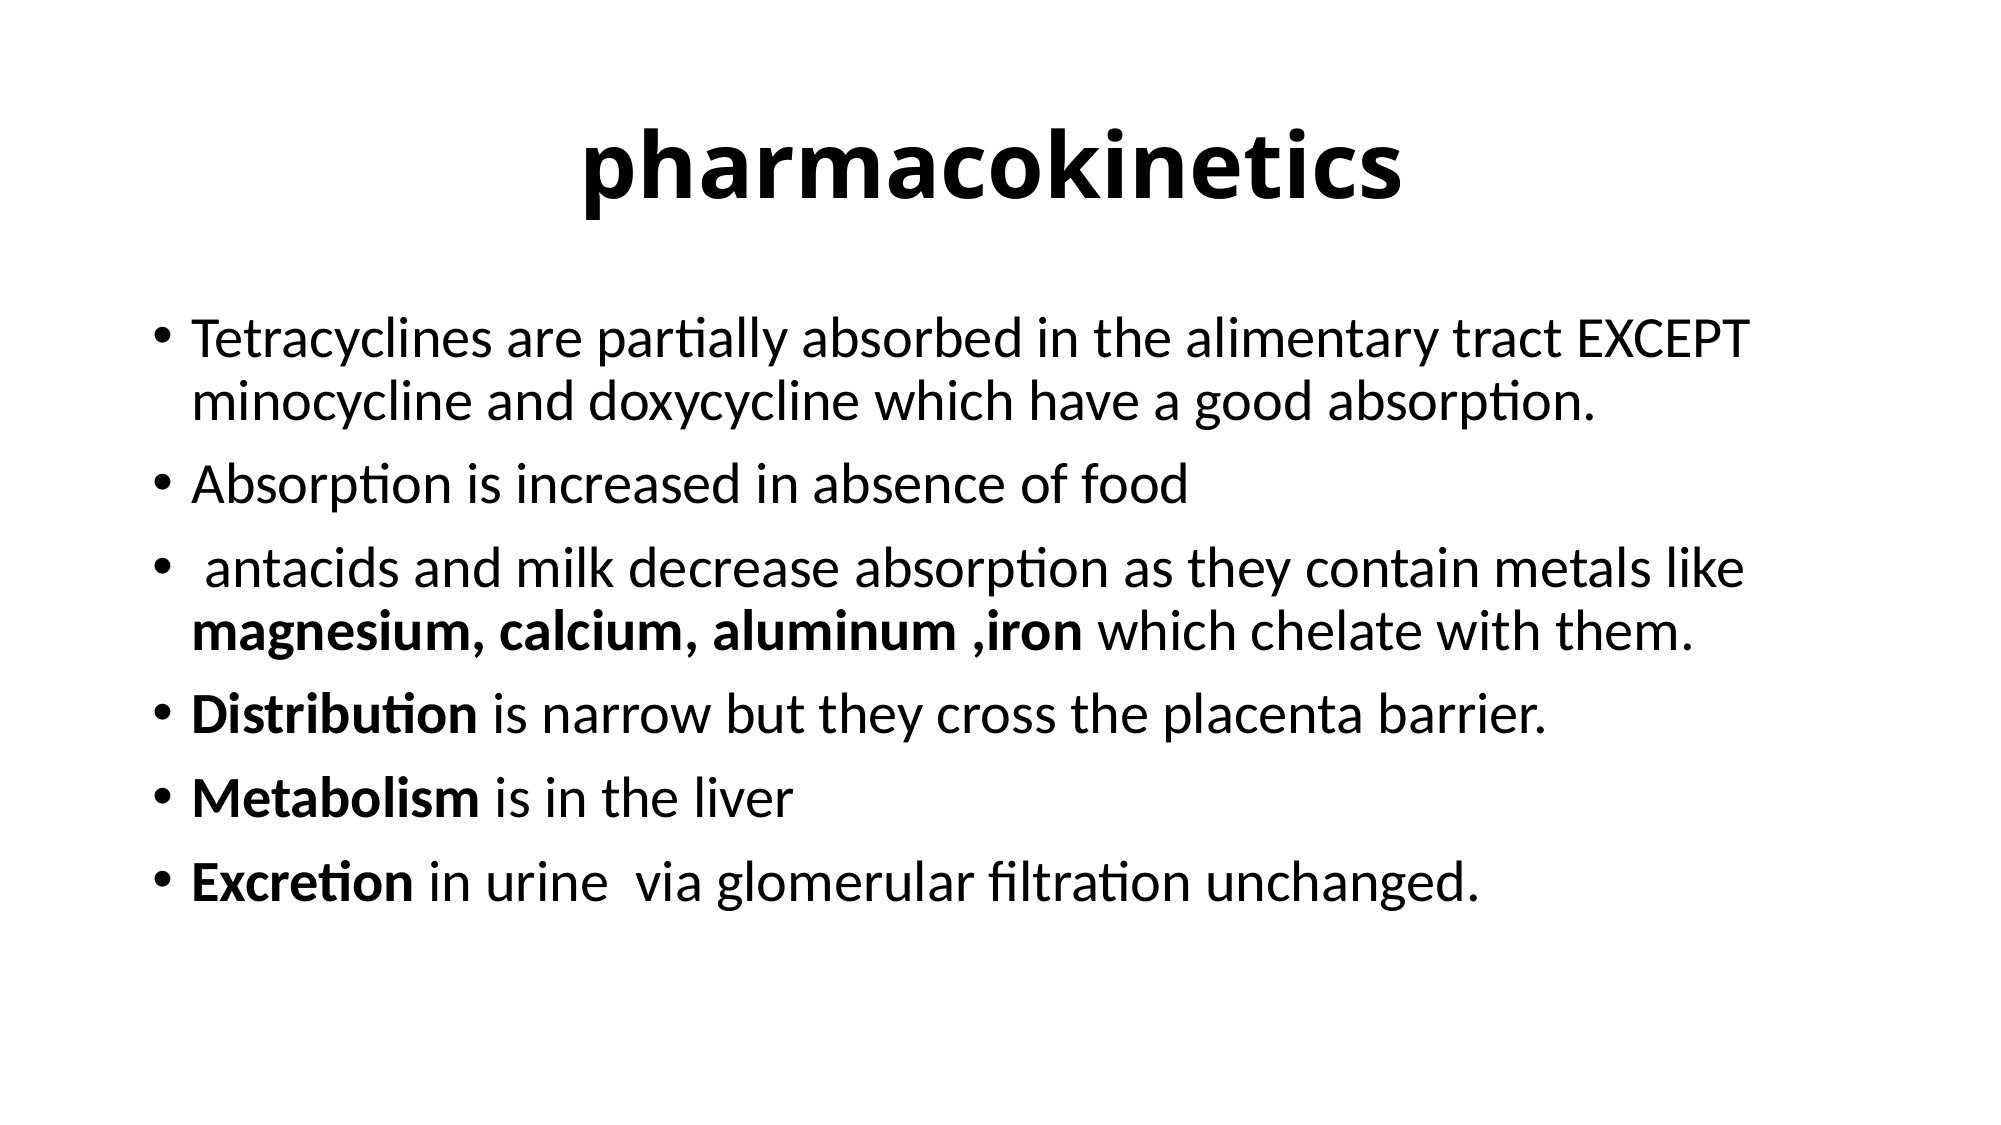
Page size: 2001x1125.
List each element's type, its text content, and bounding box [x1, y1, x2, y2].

list Tetracyclines are partially absorbed in the alimentary tract EXCEPT minocycline and doxycycline which have a good absorption. Absorption is increased in absence of food antacids and milk decrease absorption as they contain metals like magnesium, calcium, aluminum ,iron which chelate with them. Distribution is narrow but they cross the placenta barrier. Metabolism is in the liver Excretion in urine via glomerular filtration unchanged. [137, 299, 1863, 1014]
title pharmacokinetics [137, 59, 1863, 278]
